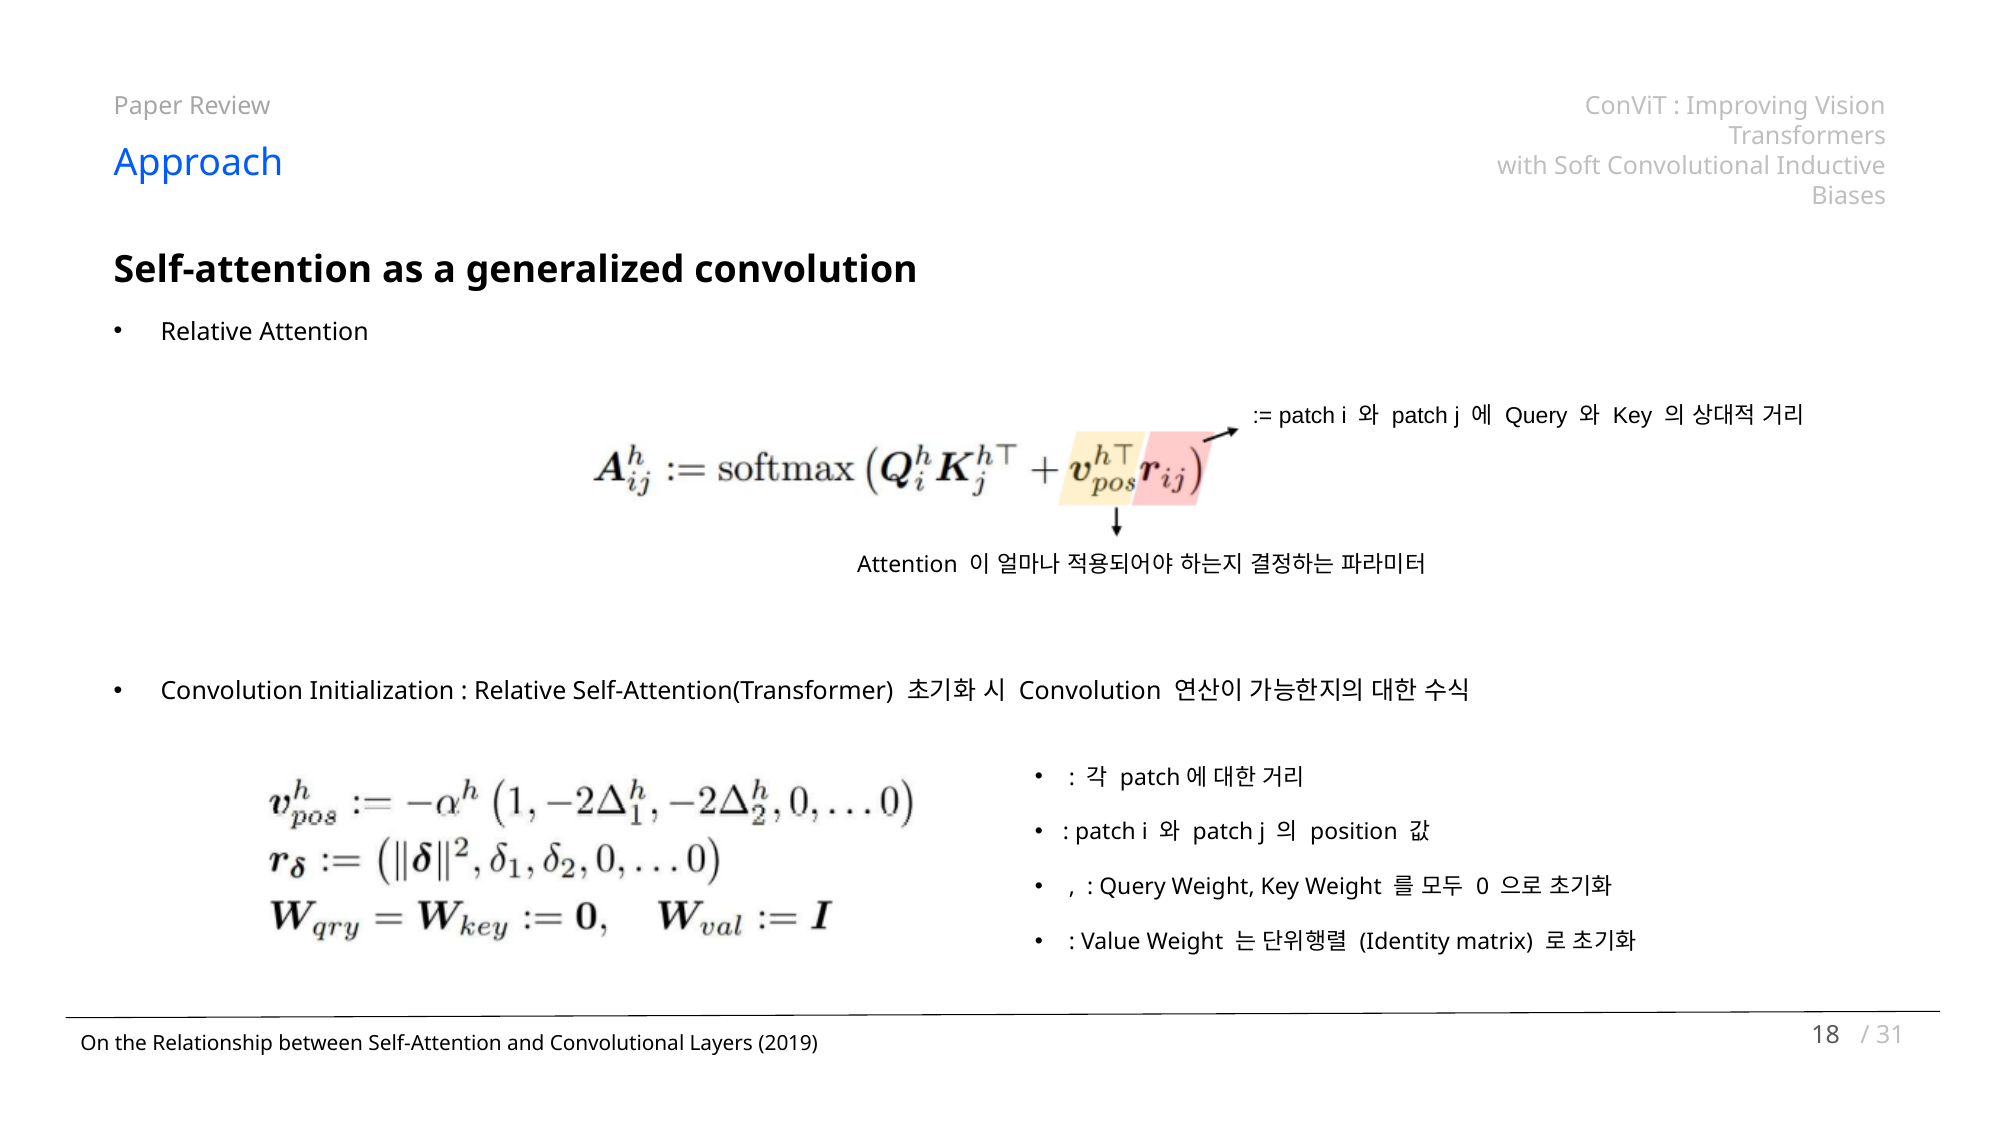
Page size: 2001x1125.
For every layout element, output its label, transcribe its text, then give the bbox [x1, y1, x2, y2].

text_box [65, 1011, 1941, 1018]
text_box ConViT : Improving Vision Transformers with Soft Convolutional Inductive Biases [1444, 82, 1901, 217]
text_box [547, 393, 1855, 585]
text_box Self-attention as a generalized convolution Relative Attention Convolution Initialization : Relative Self-Attention(Transformer) 초기화 시 Convolution 연산이 가능한지의 대한 수식 [98, 237, 1799, 712]
text_box Approach [99, 130, 453, 191]
text_box 18 [1751, 1018, 1855, 1061]
text_box Paper Review [99, 82, 571, 128]
text_box / 31 [1827, 1018, 1920, 1057]
picture [256, 760, 930, 956]
text_box On the Relationship between Self-Attention and Convolutional Layers (2019) [65, 1022, 986, 1063]
